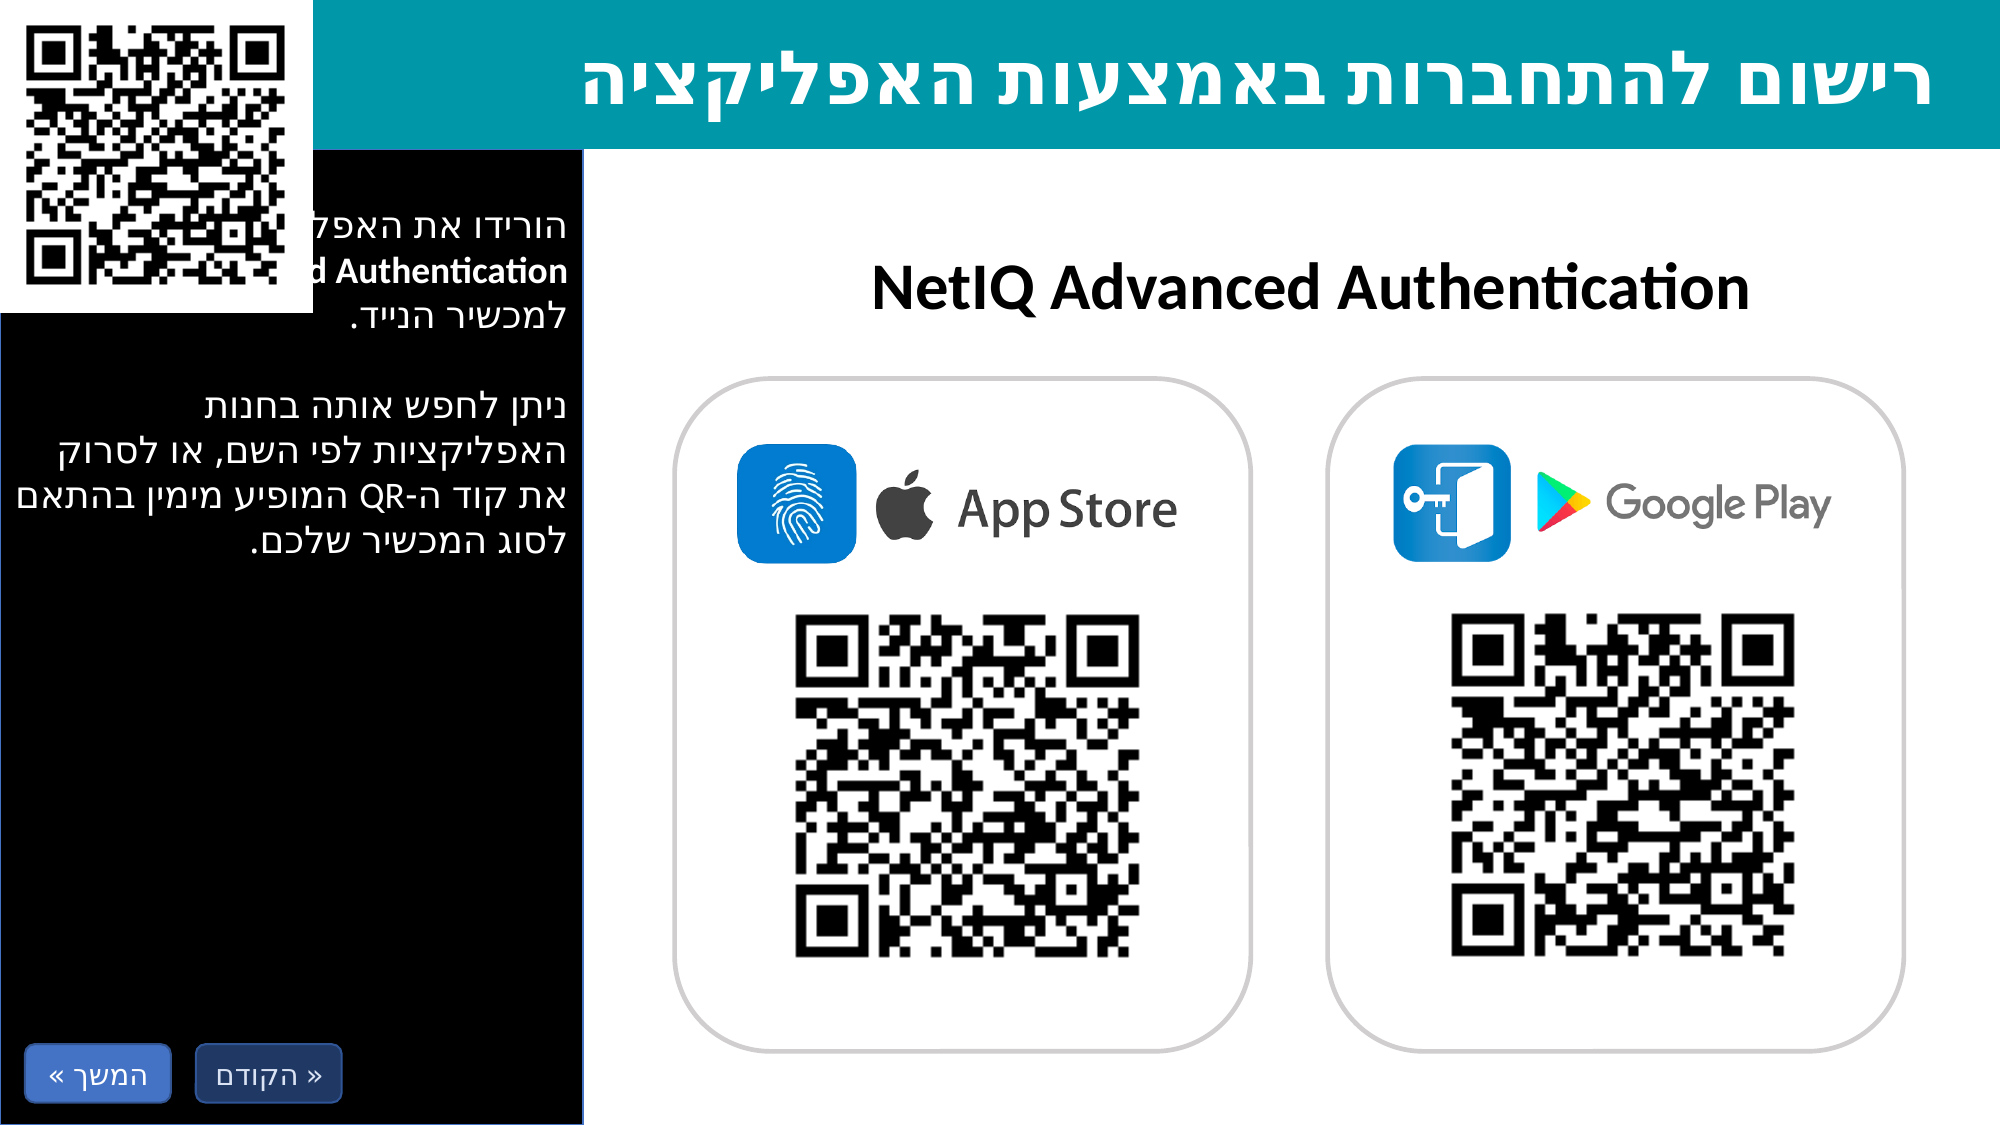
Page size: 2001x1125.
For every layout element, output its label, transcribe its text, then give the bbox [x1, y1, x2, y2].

picture [0, 0, 313, 313]
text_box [674, 378, 1251, 1052]
text_box רישום להתחברות באמצעות האפליקציה [313, 0, 2000, 150]
text_box NetIQ Advanced Authenticatio‪n [856, 235, 1767, 331]
text_box הורידו את האפליקציה NetIQ Advanced Authenticatio‪n למכשיר הנייד. ניתן לחפש אותה בחנות האפליקציות לפי השם, או לסרוק את קוד ה-QR המופיע מימין בהתאם לסוג המכשיר שלכם. [0, 150, 584, 1125]
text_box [1327, 378, 1904, 1052]
text_box « הקודם [194, 1043, 343, 1104]
text_box המשך » [23, 1043, 172, 1104]
